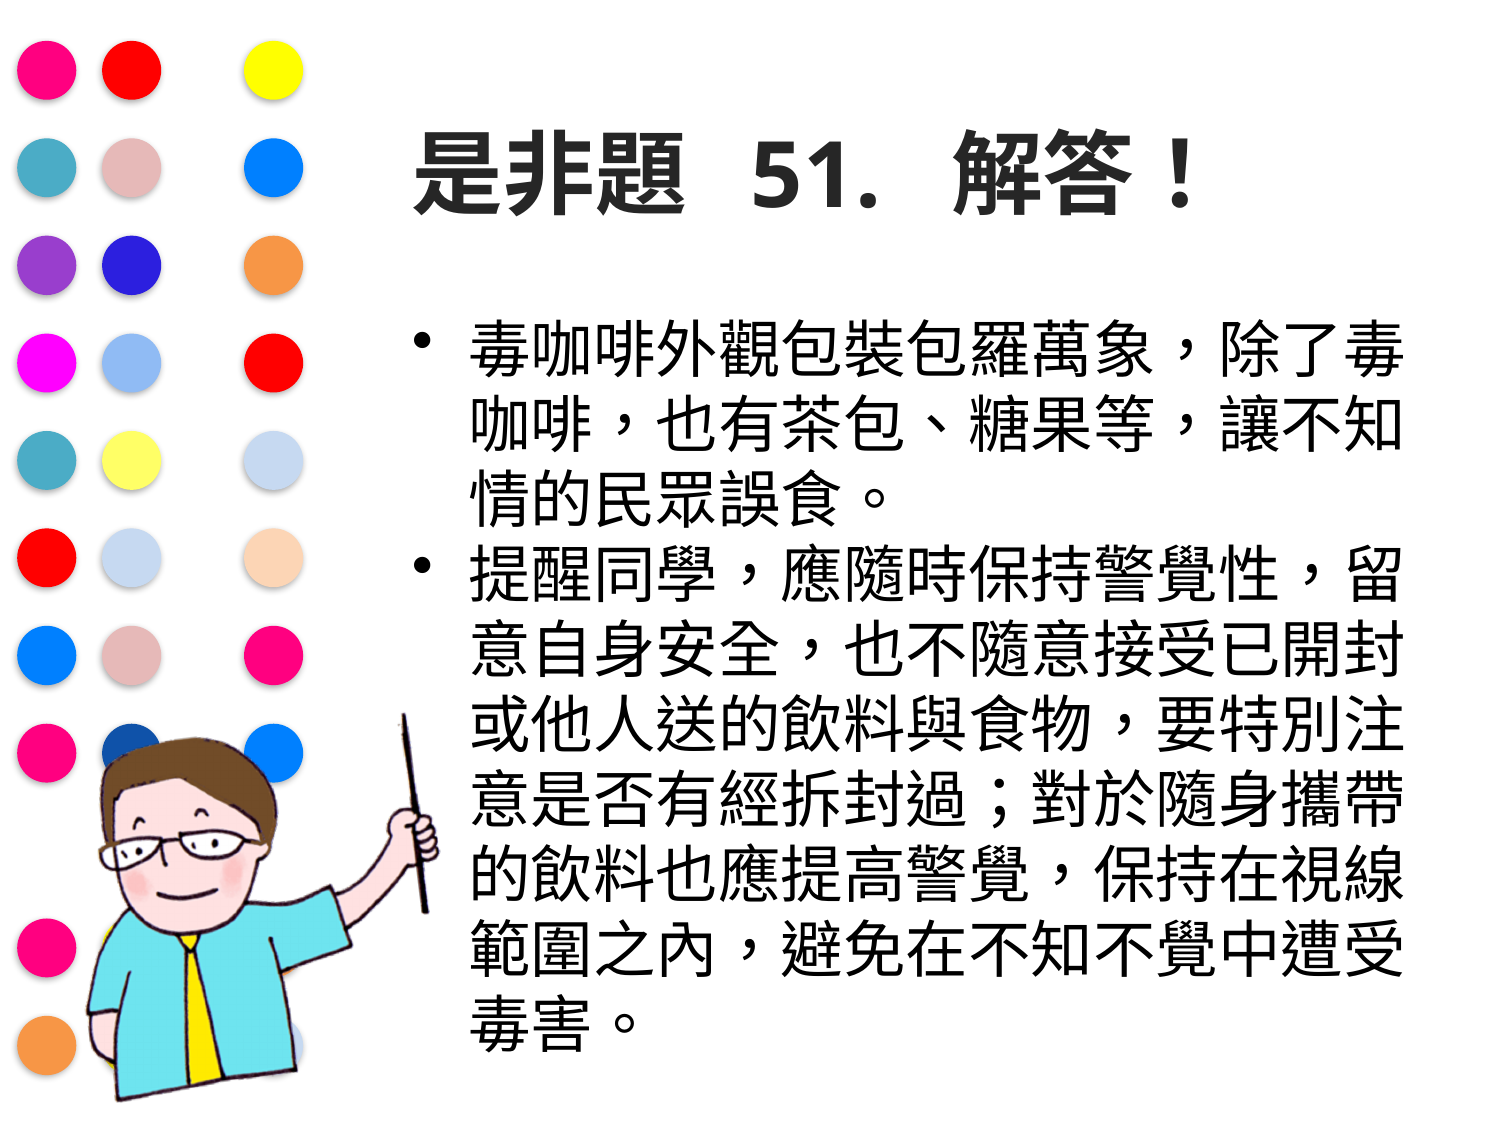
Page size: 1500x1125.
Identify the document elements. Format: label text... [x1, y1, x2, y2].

title 是非題 51. 解答！ [396, 70, 1432, 272]
list 毒咖啡外觀包裝包羅萬象，除了毒咖啡，也有茶包、糖果等，讓不知情的民眾誤食。 提醒同學，應隨時保持警覺性，留意自身安全，也不隨意接受已開封或他人送的飲料與食物，要特別注意是否有經拆封過；對於隨身攜帶的飲料也應提高警覺，保持在視線範圍之內，避免在不知不覺中遭受毒害。 [396, 302, 1432, 1058]
picture [0, 681, 475, 1124]
